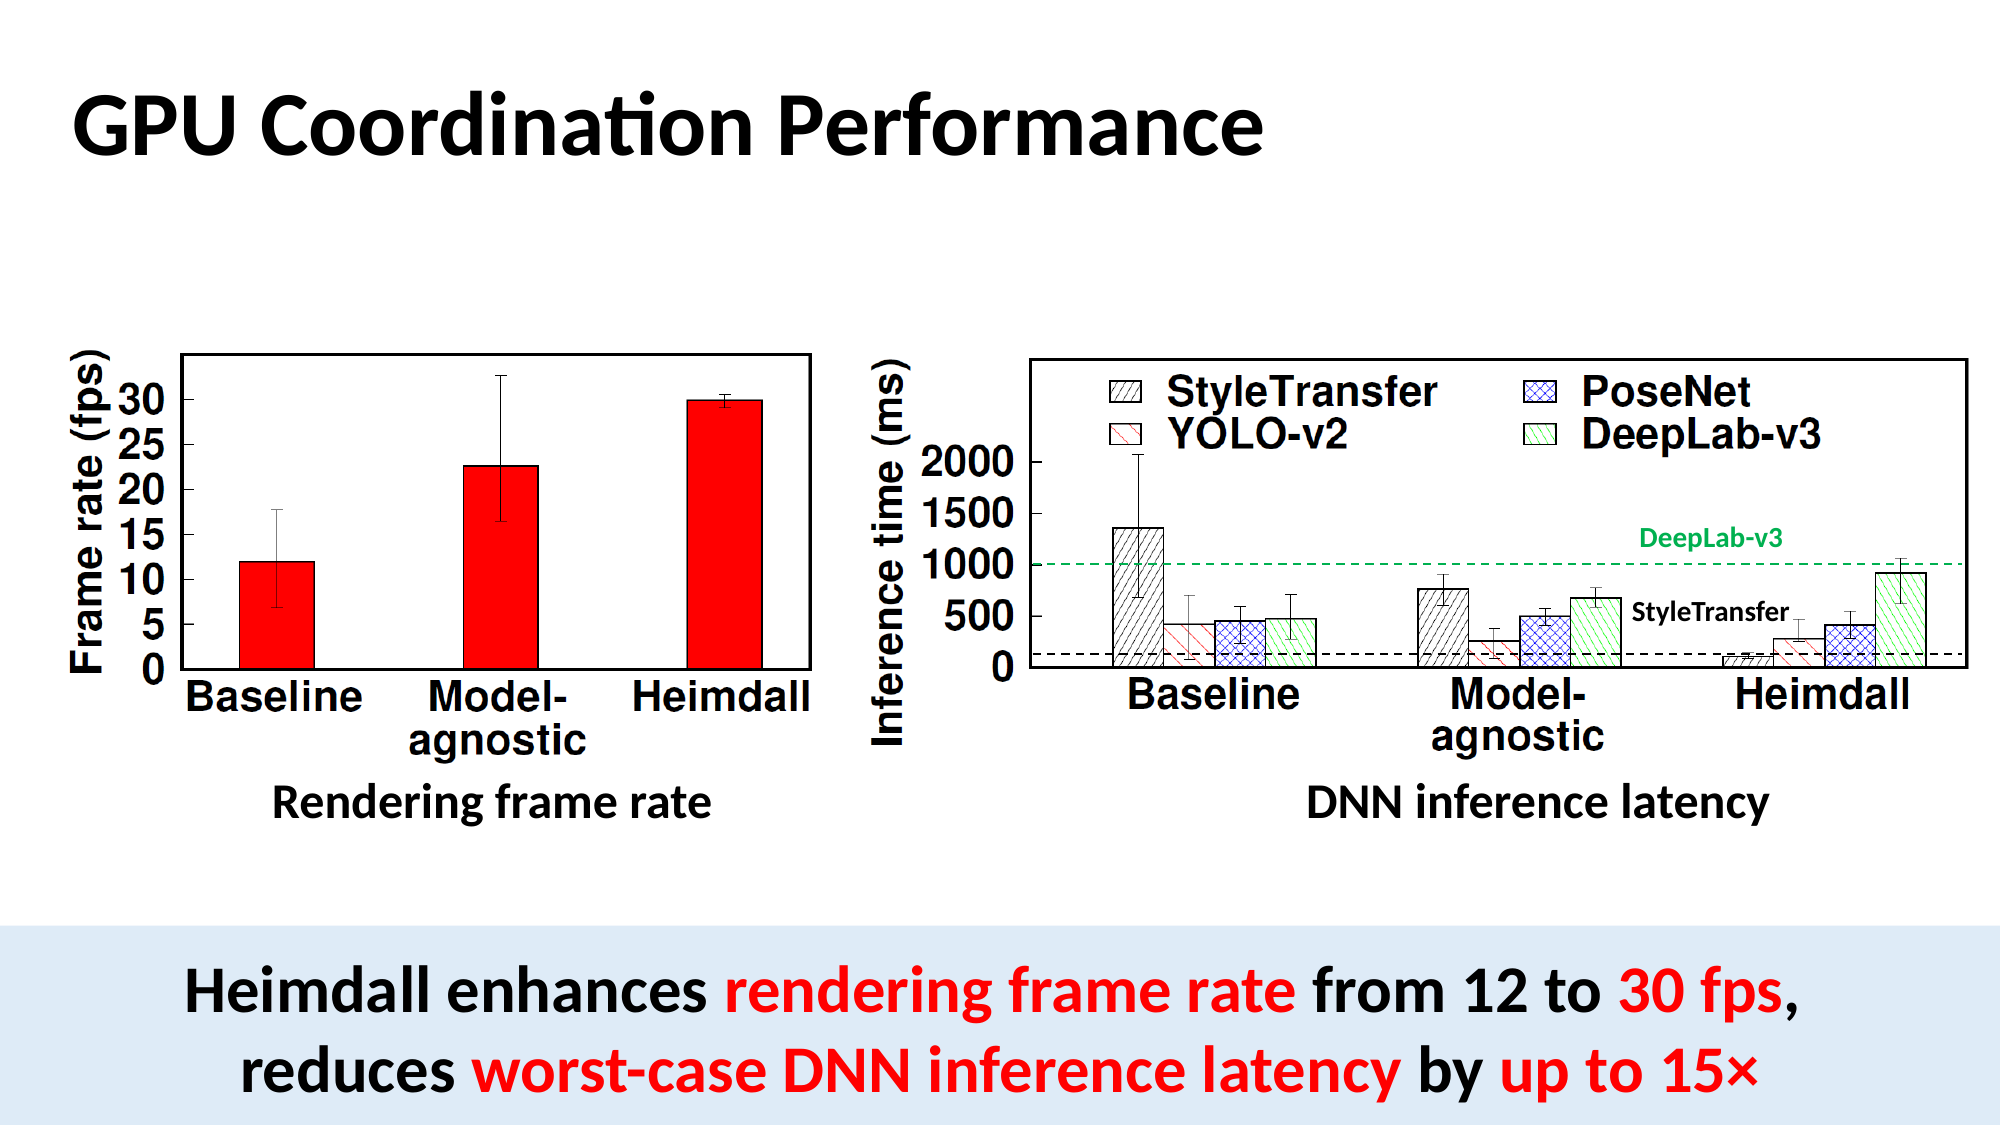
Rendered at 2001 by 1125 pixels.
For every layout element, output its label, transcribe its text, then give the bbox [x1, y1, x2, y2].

text_box Rendering frame rate [163, 767, 821, 837]
text_box Heimdall enhances rendering frame rate from 12 to 30 fps, reduces worst-case DNN inference latency by up to 15× [0, 925, 2000, 1125]
picture [863, 347, 1973, 762]
title GPU Coordination Performance [57, 60, 1957, 174]
slide_number 25 [1416, 1065, 1973, 1125]
text_box DNN inference latency [1209, 762, 1867, 837]
picture [57, 342, 821, 767]
